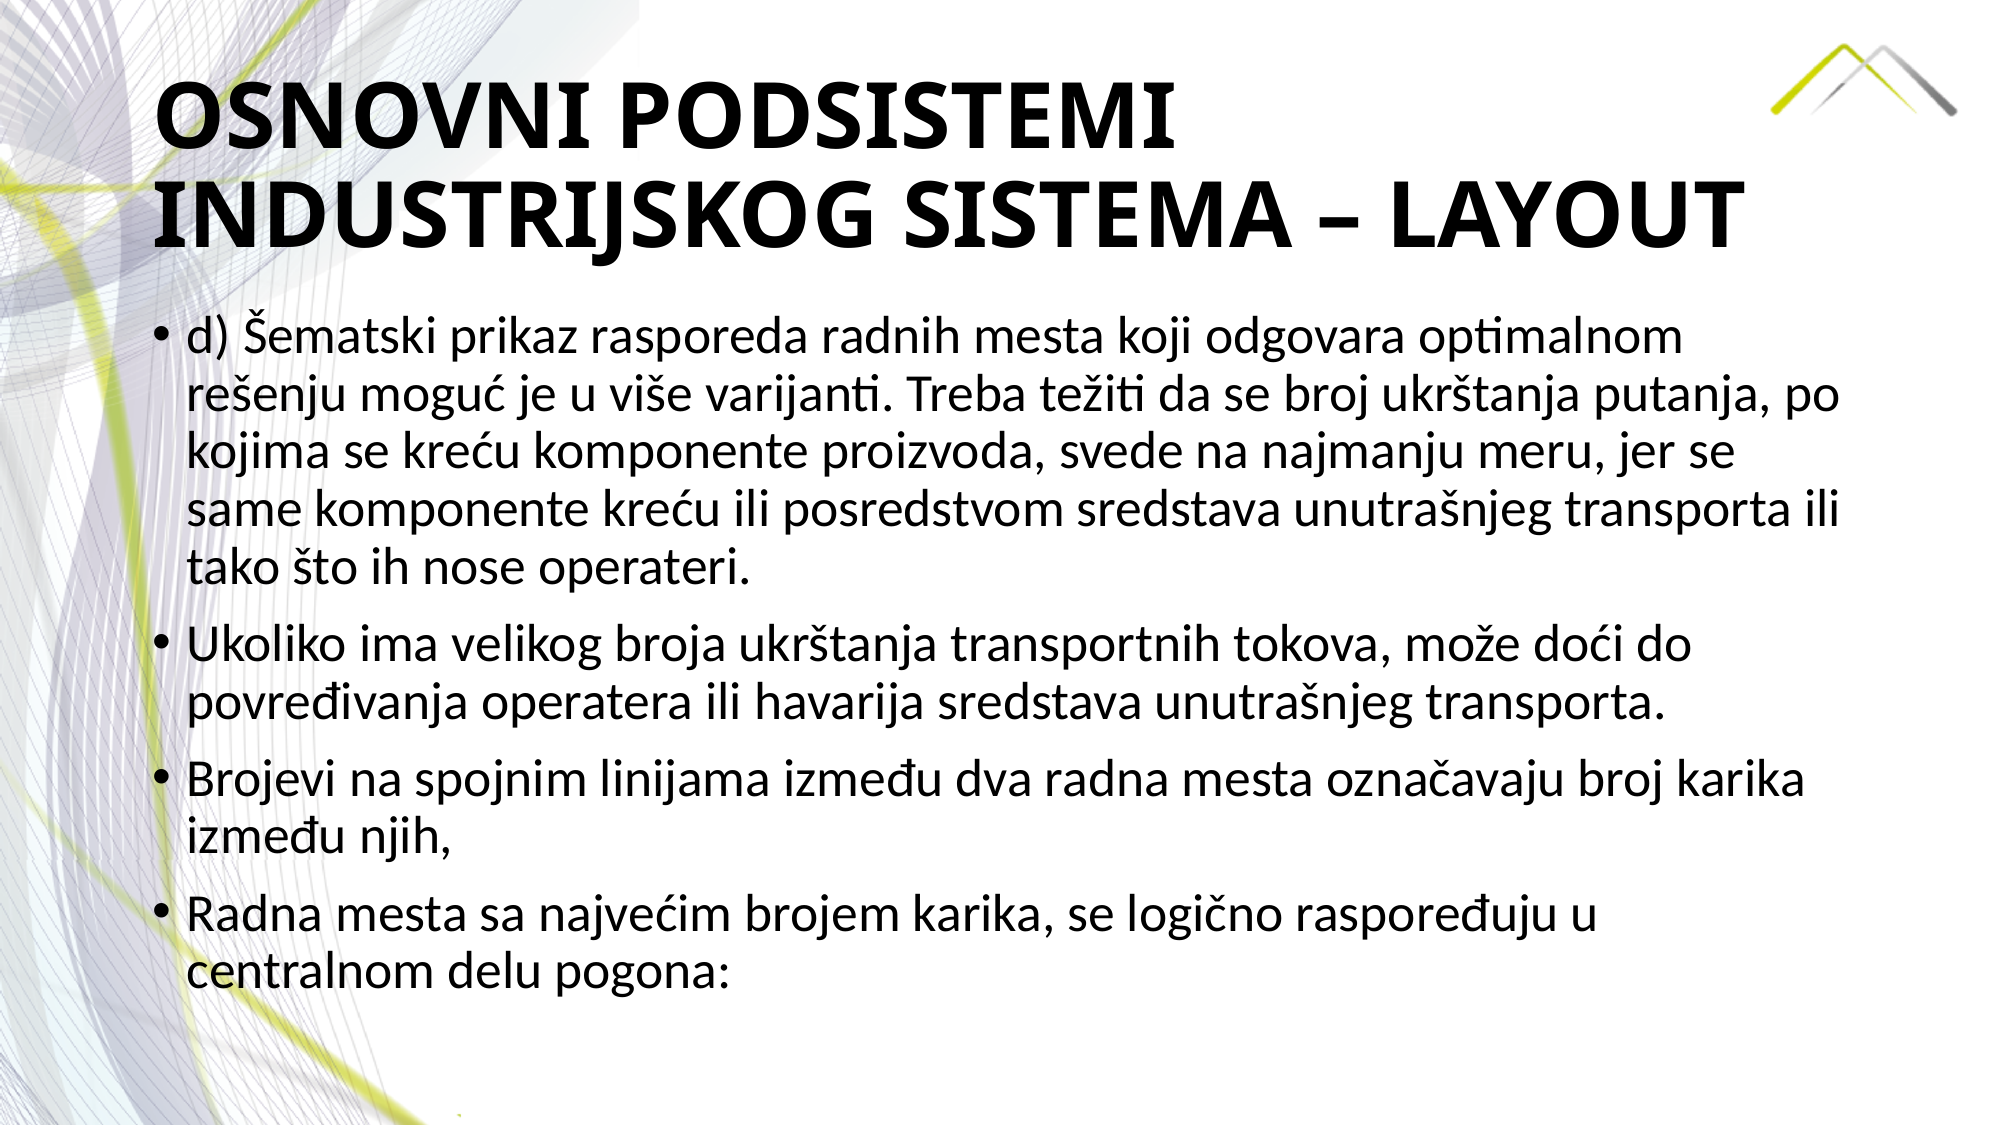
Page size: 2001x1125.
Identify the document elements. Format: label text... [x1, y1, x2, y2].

picture [0, 0, 661, 1125]
list d) Šematski prikaz rasporeda radnih mesta koji odgovara optimalnom rešenju moguć je u više varijanti. Treba težiti da se broj ukrštanja putanja, po kojima se kreću komponente proizvoda, svede na najmanju meru, jer se same komponente kreću ili posredstvom sredstava unutrašnjeg transporta ili tako što ih nose operateri. Ukoliko ima velikog broja ukrštanja transportnih tokova, može doći do povređivanja operatera ili havarija sredstava unutrašnjeg transporta. Brojevi na spojnim linijama između dva radna mesta označavaju broj karika između njih, Radna mesta sa najvećim brojem karika, se logično raspoređuju u centralnom delu pogona: [137, 299, 1863, 1014]
picture [1718, 0, 2000, 167]
title OSNOVNI PODSISTEMI INDUSTRIJSKOG SISTEMA – LAYOUT [137, 59, 1863, 278]
